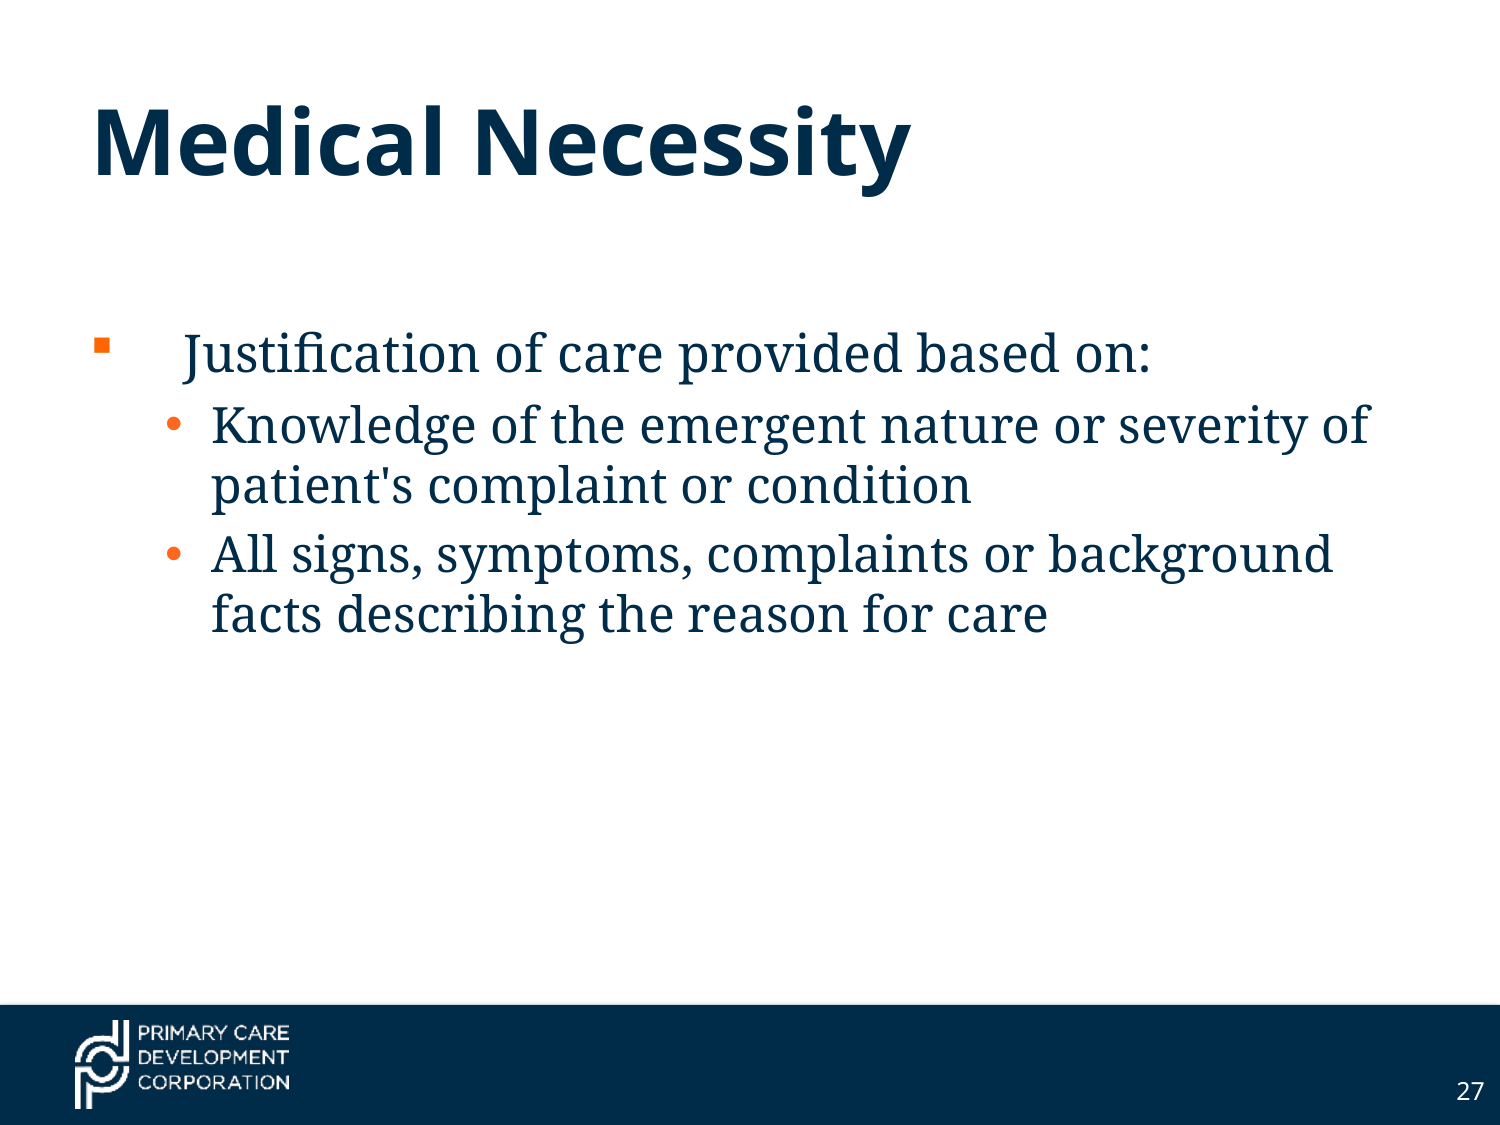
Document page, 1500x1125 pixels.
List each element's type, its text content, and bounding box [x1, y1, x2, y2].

slide_number 27 [1433, 1062, 1500, 1123]
list Justification of care provided based on: Knowledge of the emergent nature or severity of patient's complaint or condition All signs, symptoms, complaints or background facts describing the reason for care [75, 313, 1425, 931]
picture [75, 1020, 289, 1109]
title Medical Necessity [75, 45, 1425, 233]
